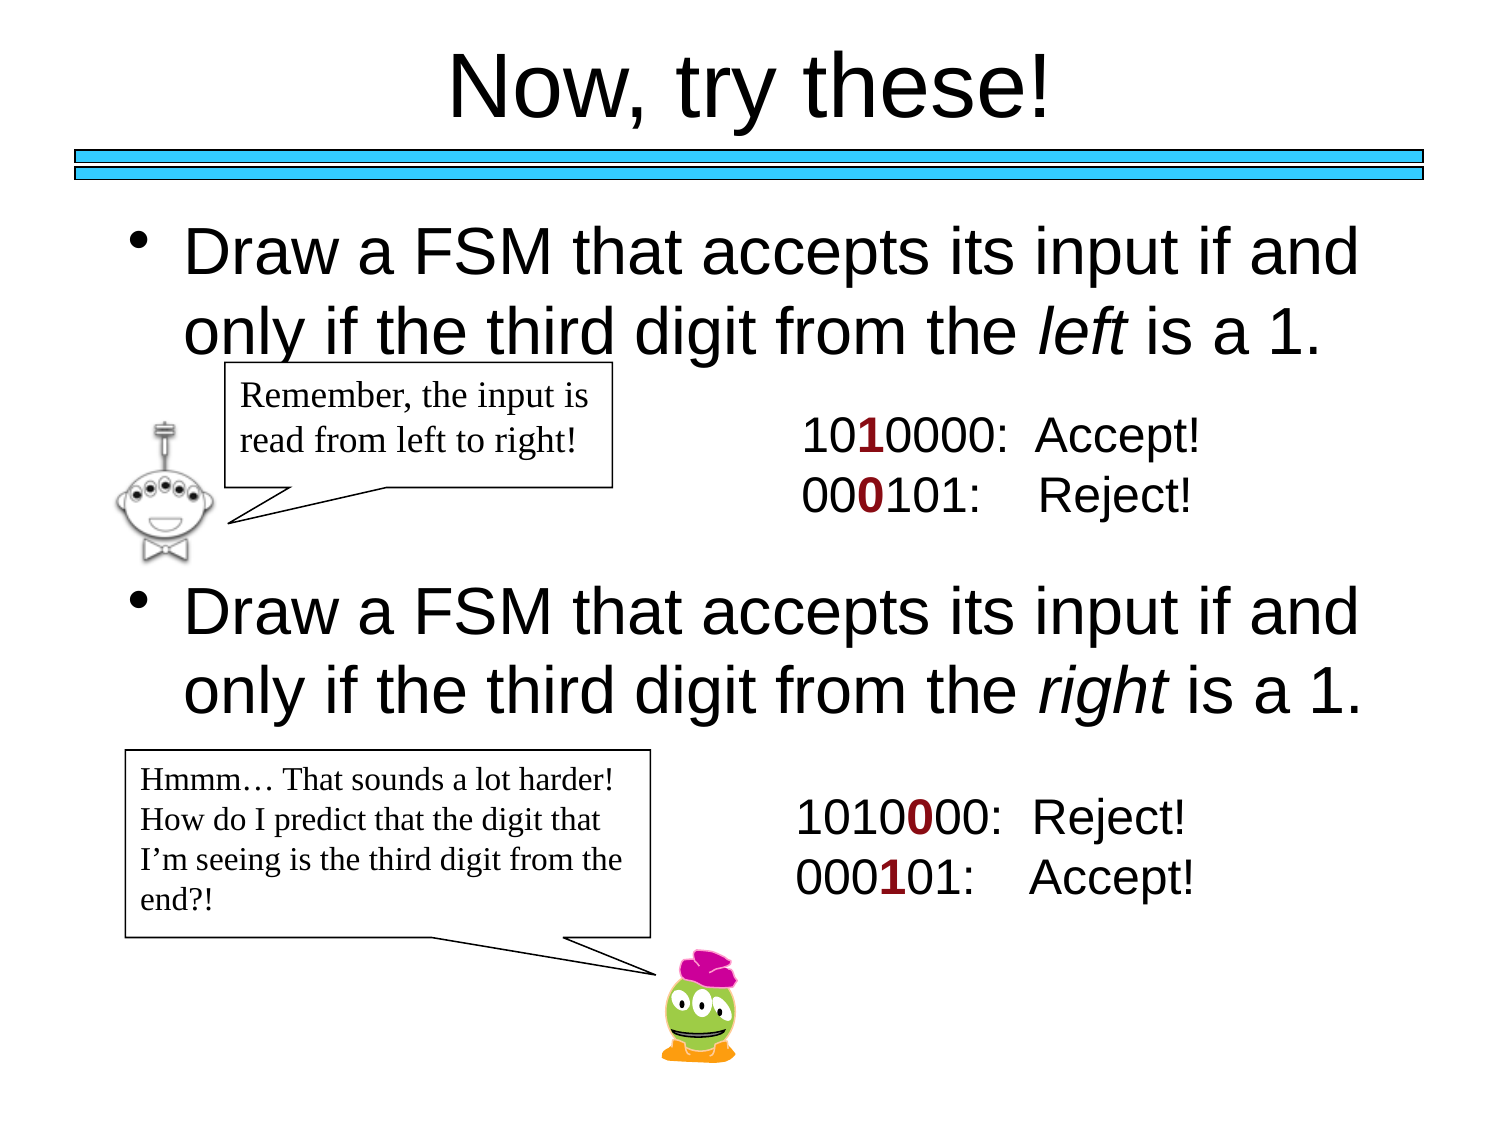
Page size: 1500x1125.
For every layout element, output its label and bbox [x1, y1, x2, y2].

text_box [780, 777, 1211, 913]
list [112, 200, 1388, 875]
text_box [224, 362, 613, 524]
title [112, 0, 1388, 149]
text_box [74, 149, 1424, 180]
text_box [125, 750, 656, 976]
text_box [786, 395, 1217, 530]
text_box [662, 949, 738, 1063]
picture [105, 412, 225, 576]
